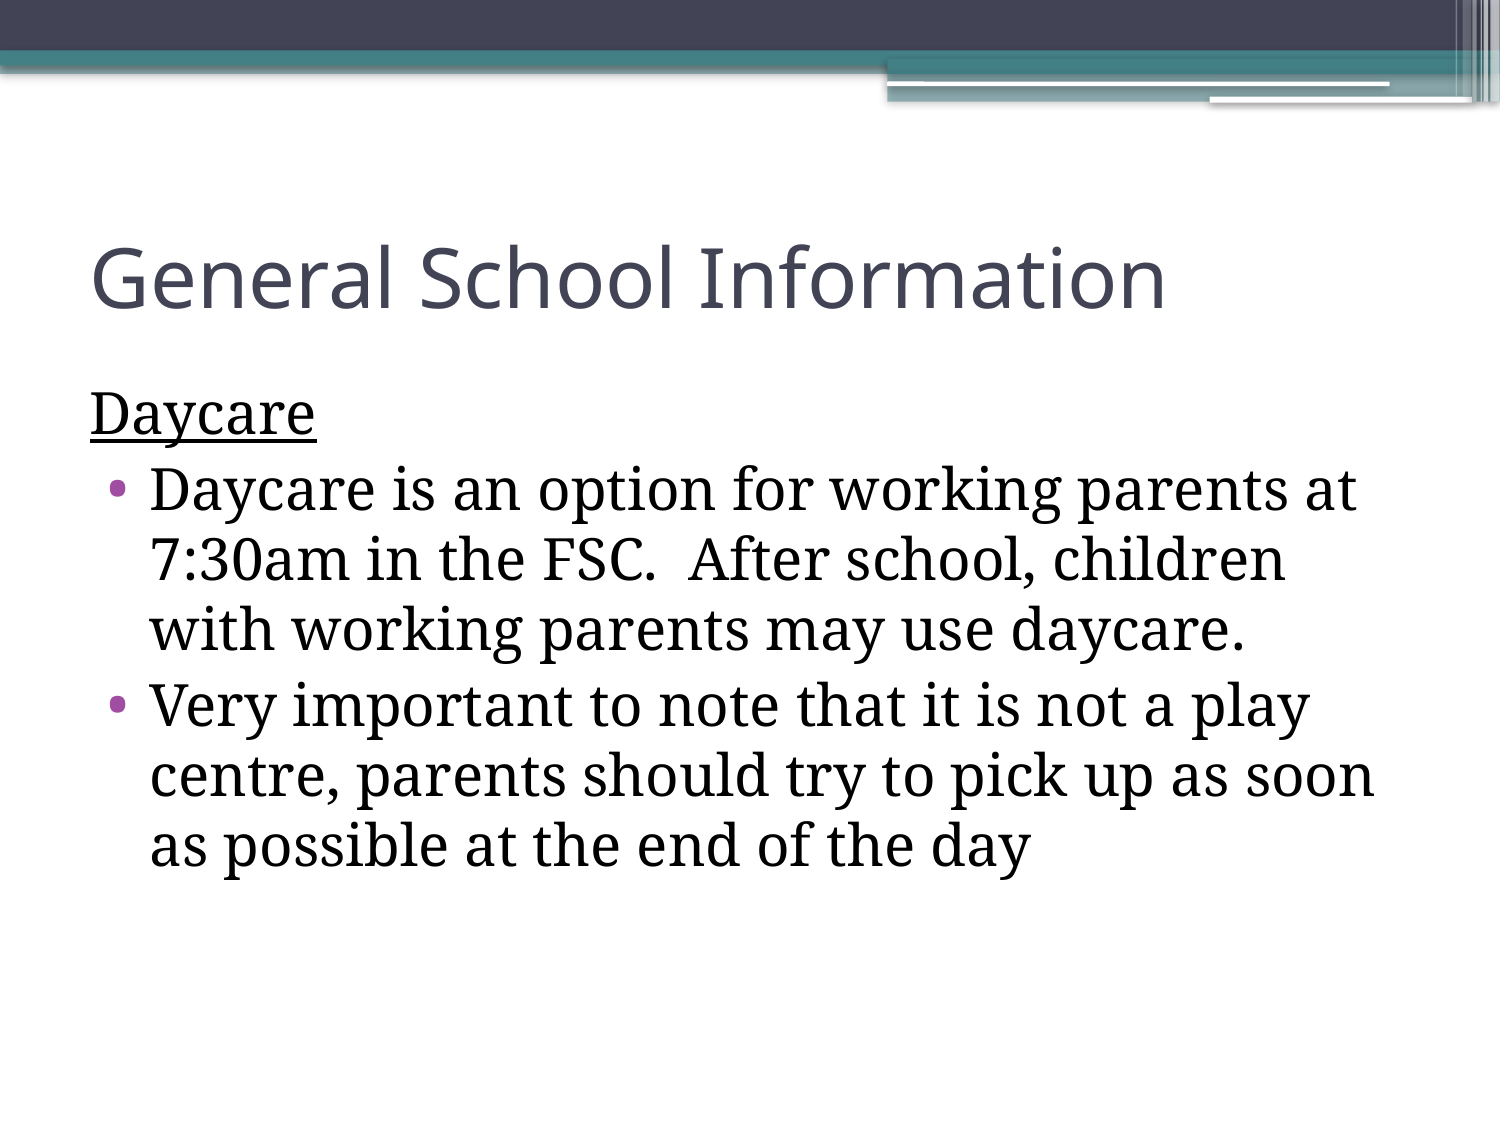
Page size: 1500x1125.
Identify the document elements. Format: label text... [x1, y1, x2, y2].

title General School Information [75, 187, 1425, 363]
list Daycare Daycare is an option for working parents at 7:30am in the FSC. After school, children with working parents may use daycare. Very important to note that it is not a play centre, parents should try to pick up as soon as possible at the end of the day [75, 368, 1425, 1079]
